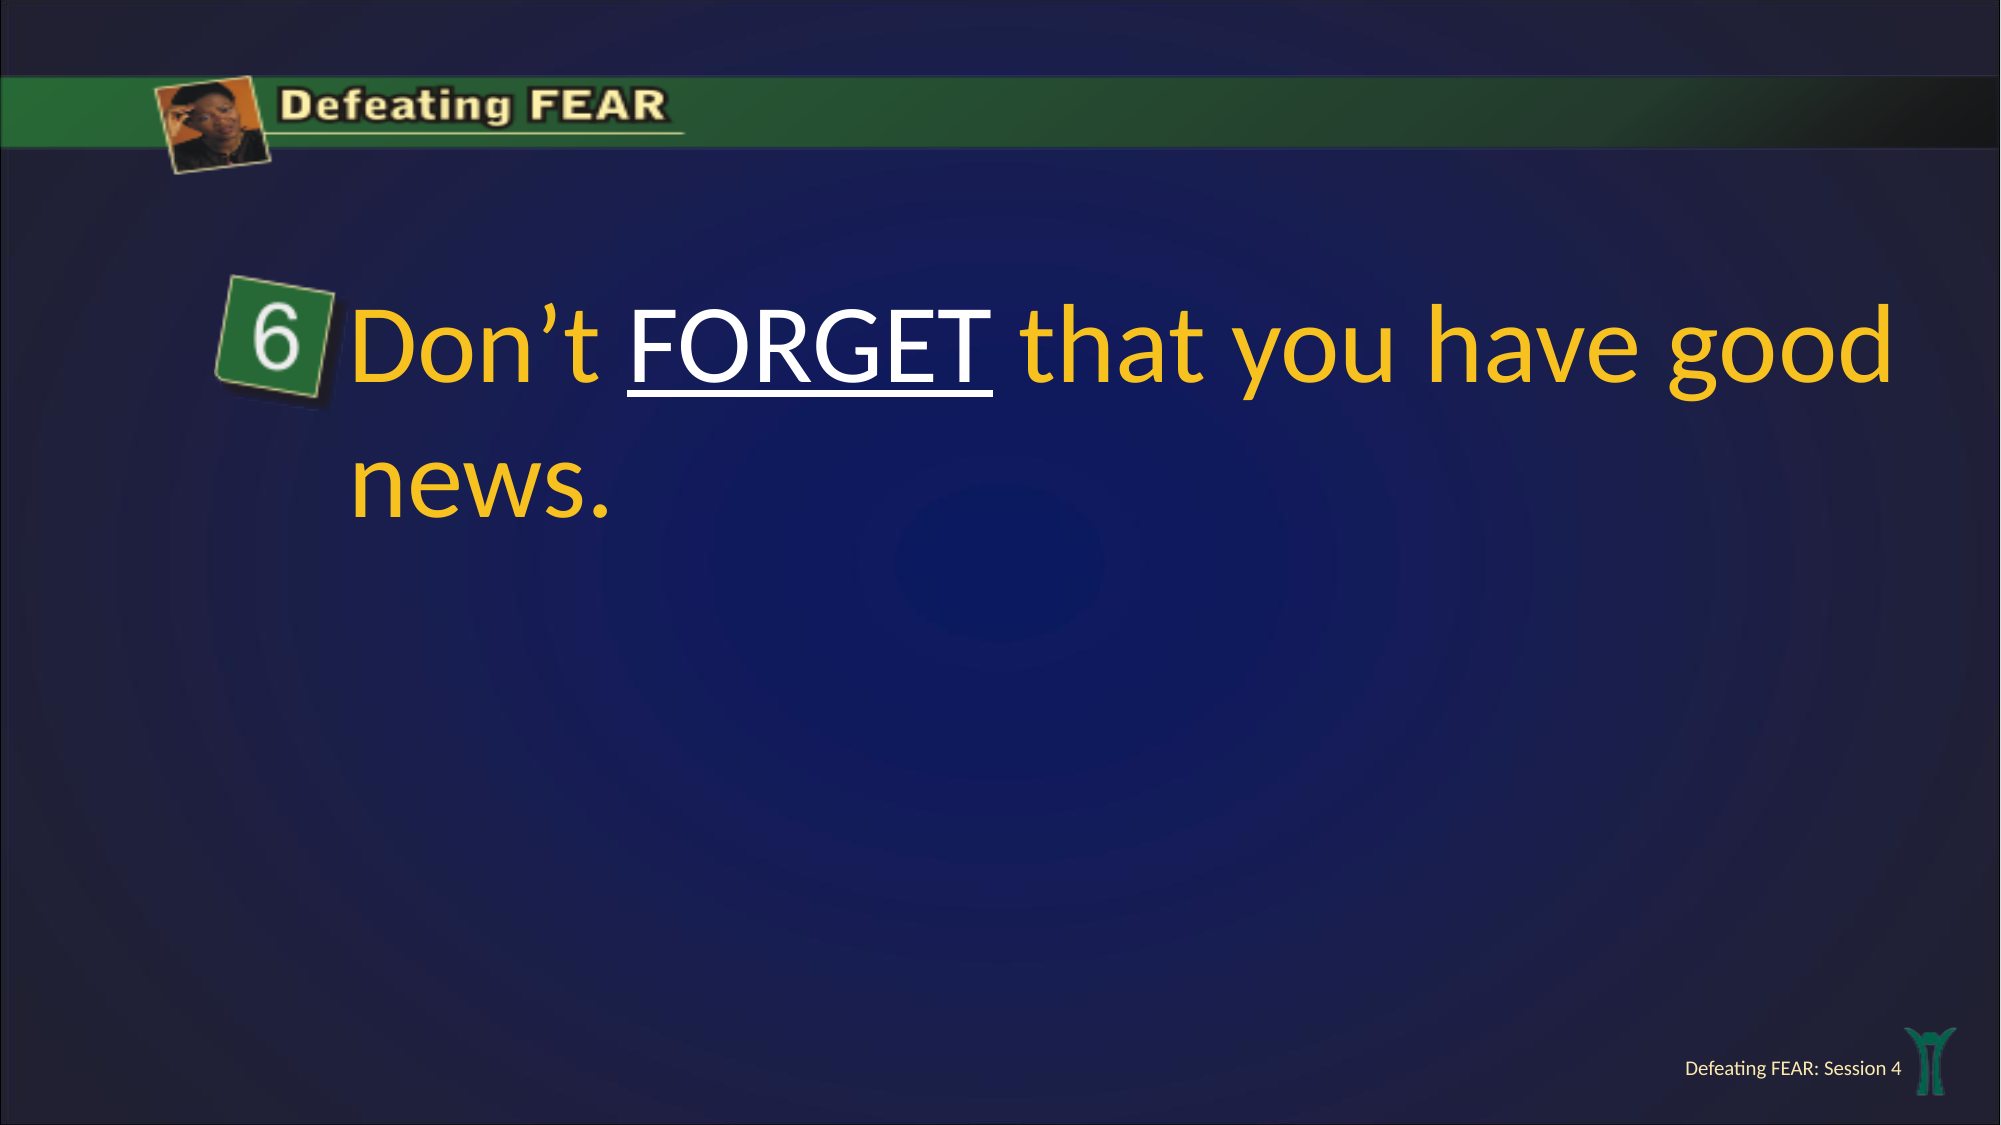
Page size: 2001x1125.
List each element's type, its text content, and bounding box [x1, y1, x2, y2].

list Don’t FORGET that you have good news. [333, 262, 1917, 1050]
picture [0, 0, 2001, 1125]
